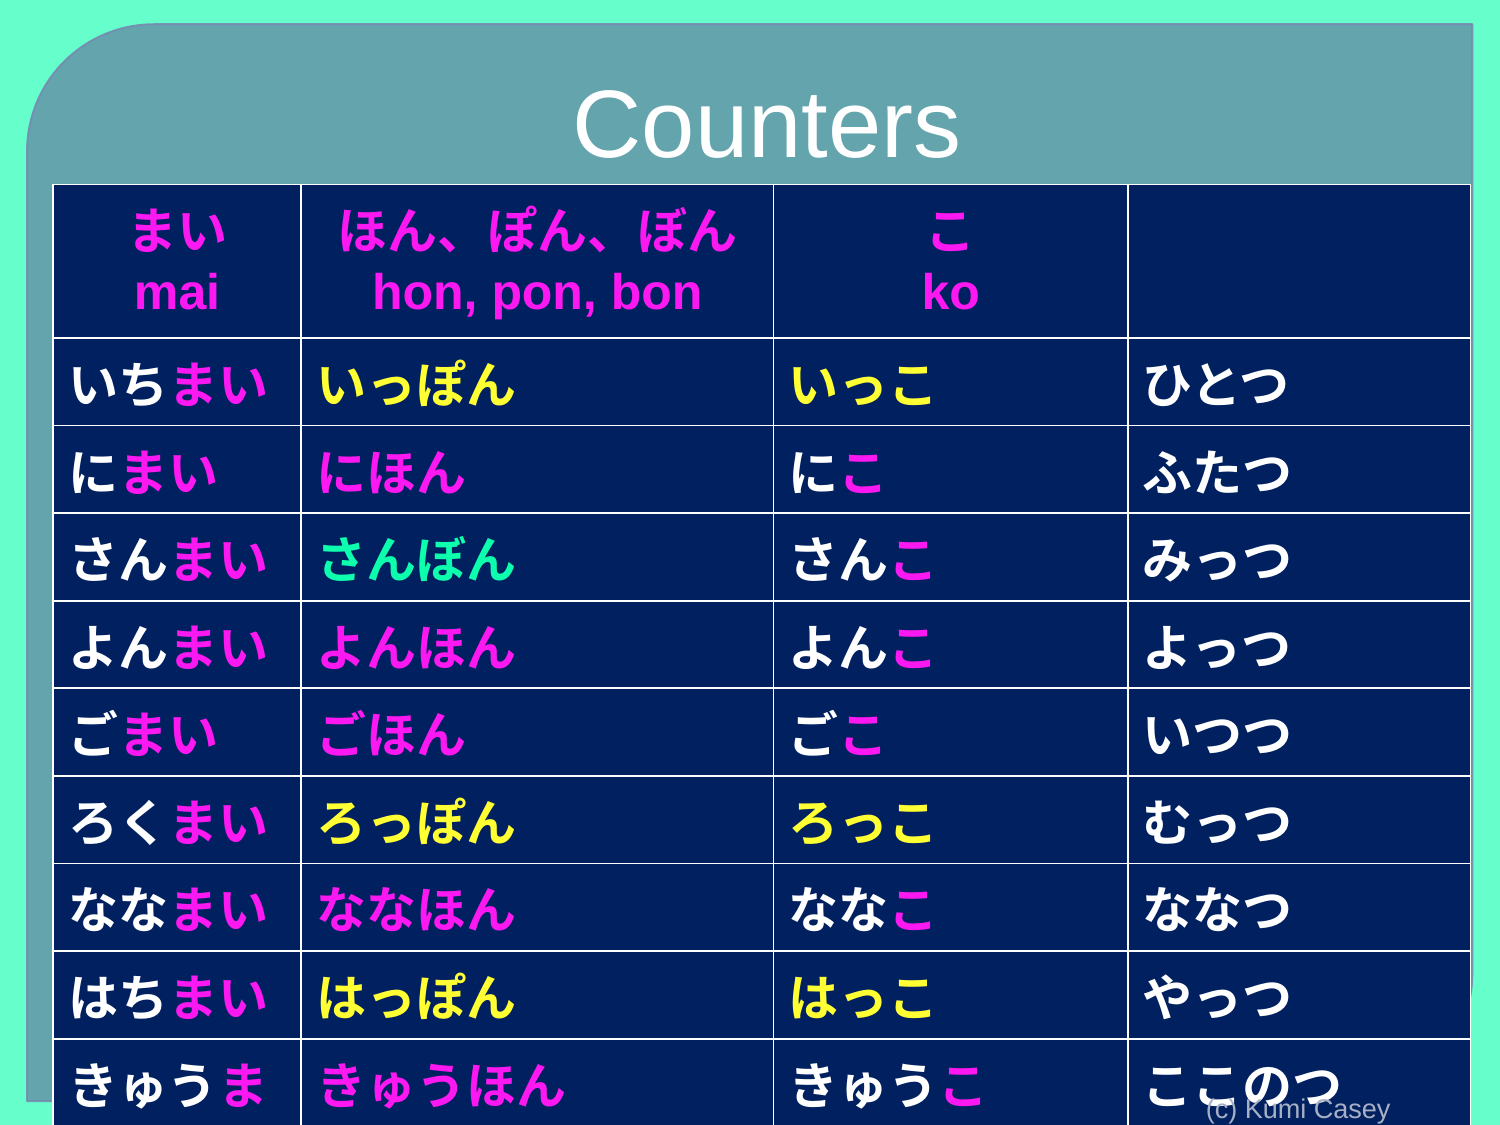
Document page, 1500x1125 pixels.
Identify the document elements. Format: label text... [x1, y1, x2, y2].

table_cell ろっぽん [302, 777, 773, 863]
table_cell さんこ [774, 514, 1127, 600]
table_cell はっこ [774, 952, 1127, 1038]
table_cell さんぼん [302, 514, 773, 600]
table_cell むっつ [1129, 777, 1470, 863]
table_cell ふたつ [1129, 426, 1470, 512]
table_cell にほん [302, 426, 773, 512]
table_cell ななほん [302, 864, 773, 950]
table_cell にこ [774, 426, 1127, 512]
table_header ほん、ぽん、ぼん hon, pon, bon [302, 185, 773, 337]
table_cell ここのつ [1129, 1040, 1470, 1125]
table_cell ごほん [302, 689, 773, 775]
table_cell ななつ [1129, 864, 1470, 950]
table_cell ろくまい [54, 777, 300, 863]
table_header こ ko [774, 185, 1127, 337]
table_cell さんまい [54, 514, 300, 600]
table_cell きゅうこ [774, 1040, 1127, 1125]
table_cell みっつ [1129, 514, 1470, 600]
table_cell ななまい [54, 864, 300, 950]
table_cell いっこ [774, 339, 1127, 425]
table_cell きゅうまい [54, 1040, 300, 1125]
table_cell いちまい [54, 339, 300, 425]
table_cell ななこ [774, 864, 1127, 950]
slide_number (c) Kumi Casey [912, 1084, 1405, 1125]
table_cell ごまい [54, 689, 300, 775]
table_cell よんほん [302, 602, 773, 687]
table_header まい mai [54, 185, 300, 337]
table_cell ごこ [774, 689, 1127, 775]
table_cell よんまい [54, 602, 300, 687]
table_cell よっつ [1129, 602, 1470, 687]
table_cell いつつ [1129, 689, 1470, 775]
table_cell いっぽん [302, 339, 773, 425]
table_header [1129, 185, 1470, 337]
table_cell はちまい [54, 952, 300, 1038]
table_cell ひとつ [1129, 339, 1470, 425]
table_cell よんこ [774, 602, 1127, 687]
table_cell ろっこ [774, 777, 1127, 863]
title Counters [112, 42, 1414, 184]
table_cell はっぽん [302, 952, 773, 1038]
table_cell にまい [54, 426, 300, 512]
table_cell きゅうほん [302, 1040, 773, 1125]
table_cell やっつ [1129, 952, 1470, 1038]
